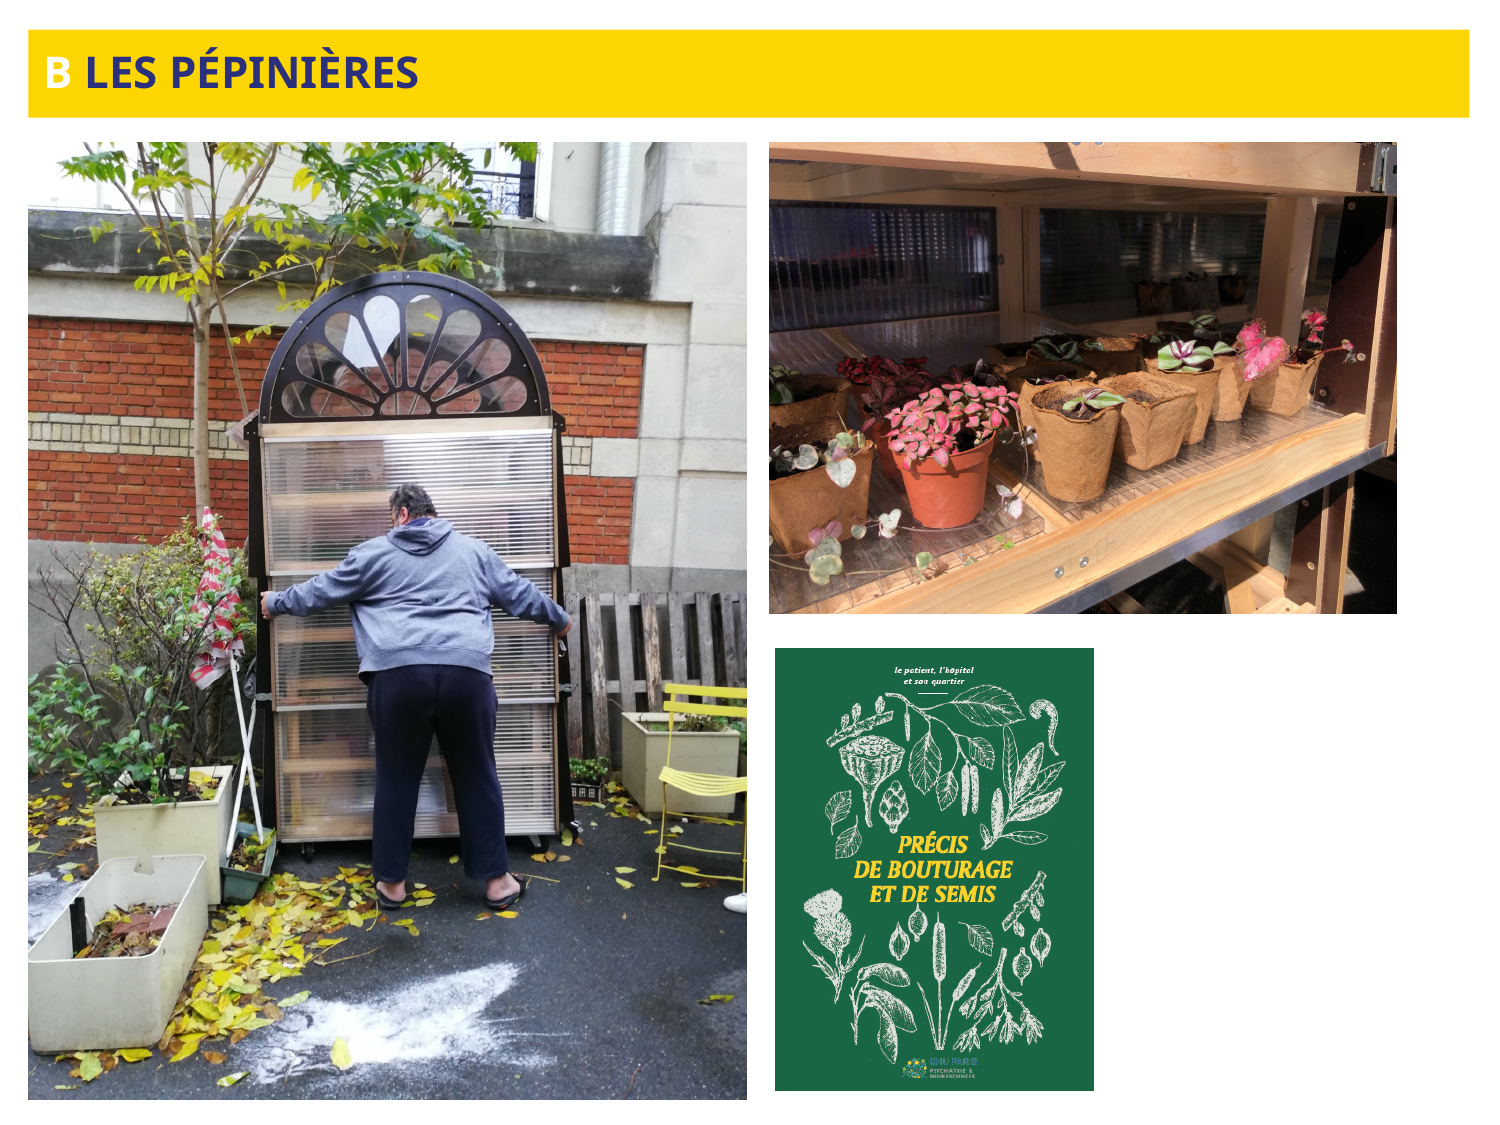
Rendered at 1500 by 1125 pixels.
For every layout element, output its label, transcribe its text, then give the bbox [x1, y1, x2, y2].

picture [768, 142, 1397, 614]
picture [28, 142, 747, 1101]
picture [768, 629, 1103, 1101]
text_box B LES PÉPINIÈRES [28, 29, 1470, 118]
